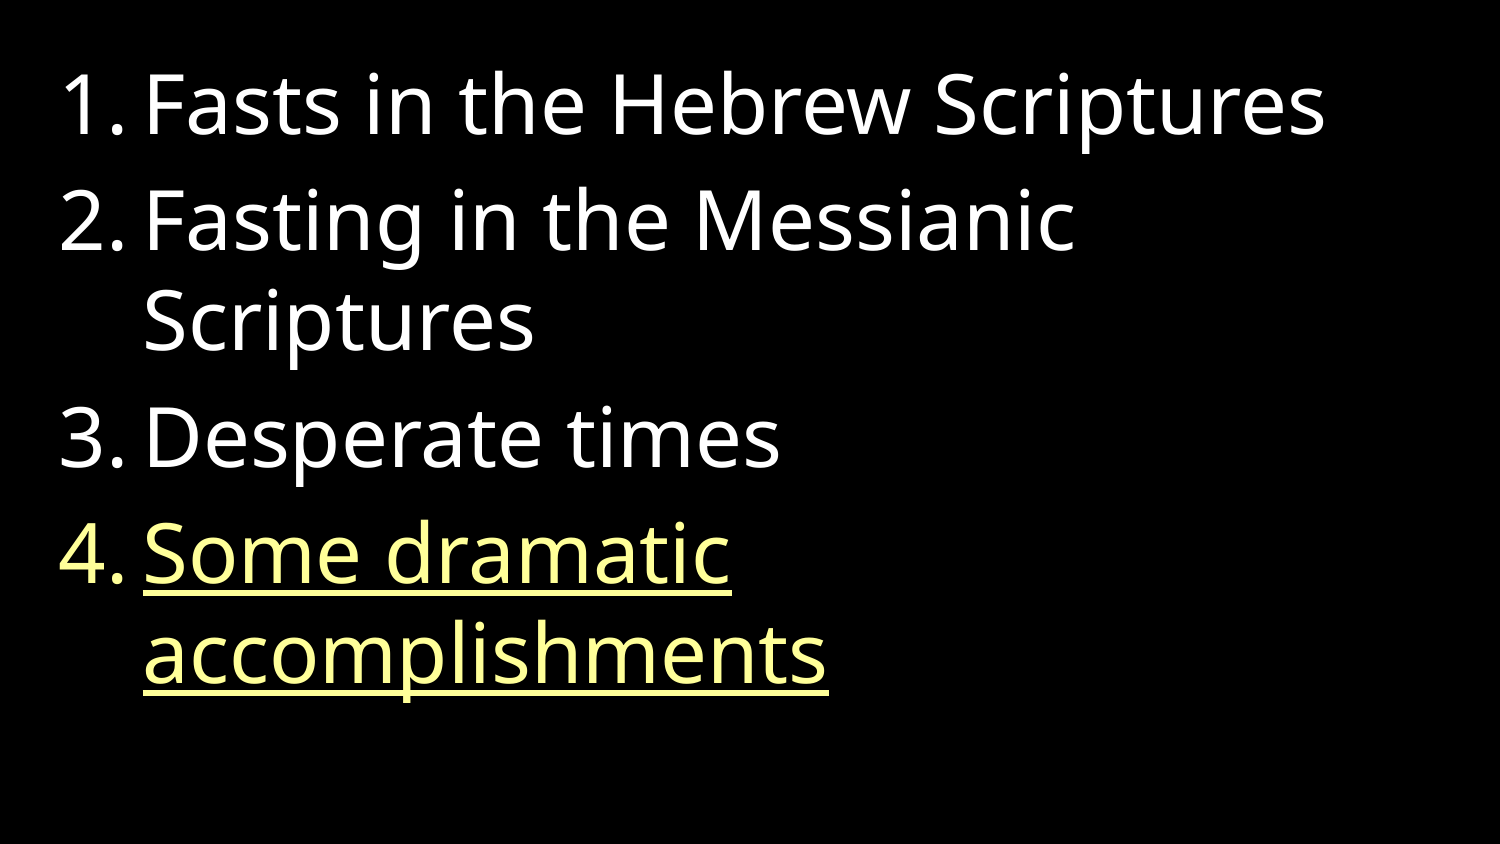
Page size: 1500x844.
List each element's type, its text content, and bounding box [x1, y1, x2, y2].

list Fasts in the Hebrew Scriptures Fasting in the Messianic Scriptures Desperate times Some dramatic accomplishments [50, 46, 1425, 810]
